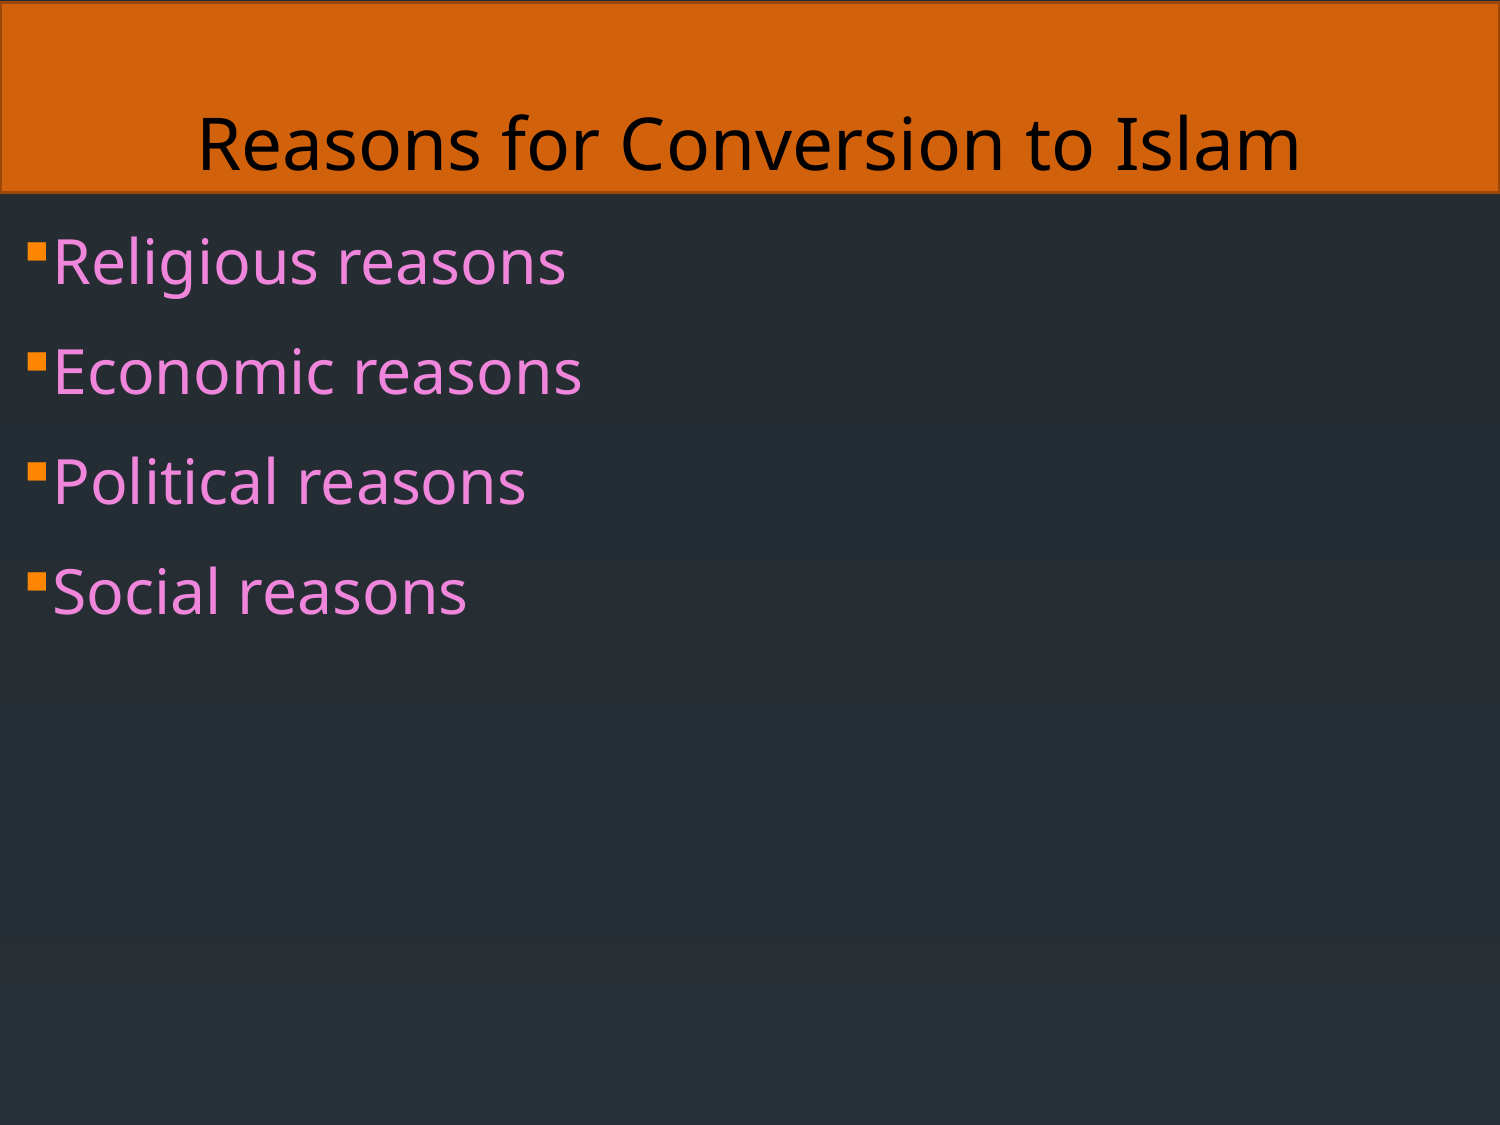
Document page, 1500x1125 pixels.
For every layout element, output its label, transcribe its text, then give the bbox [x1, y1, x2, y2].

list Religious reasons Economic reasons Political reasons Social reasons [0, 192, 1500, 1125]
title Reasons for Conversion to Islam [0, 1, 1500, 192]
